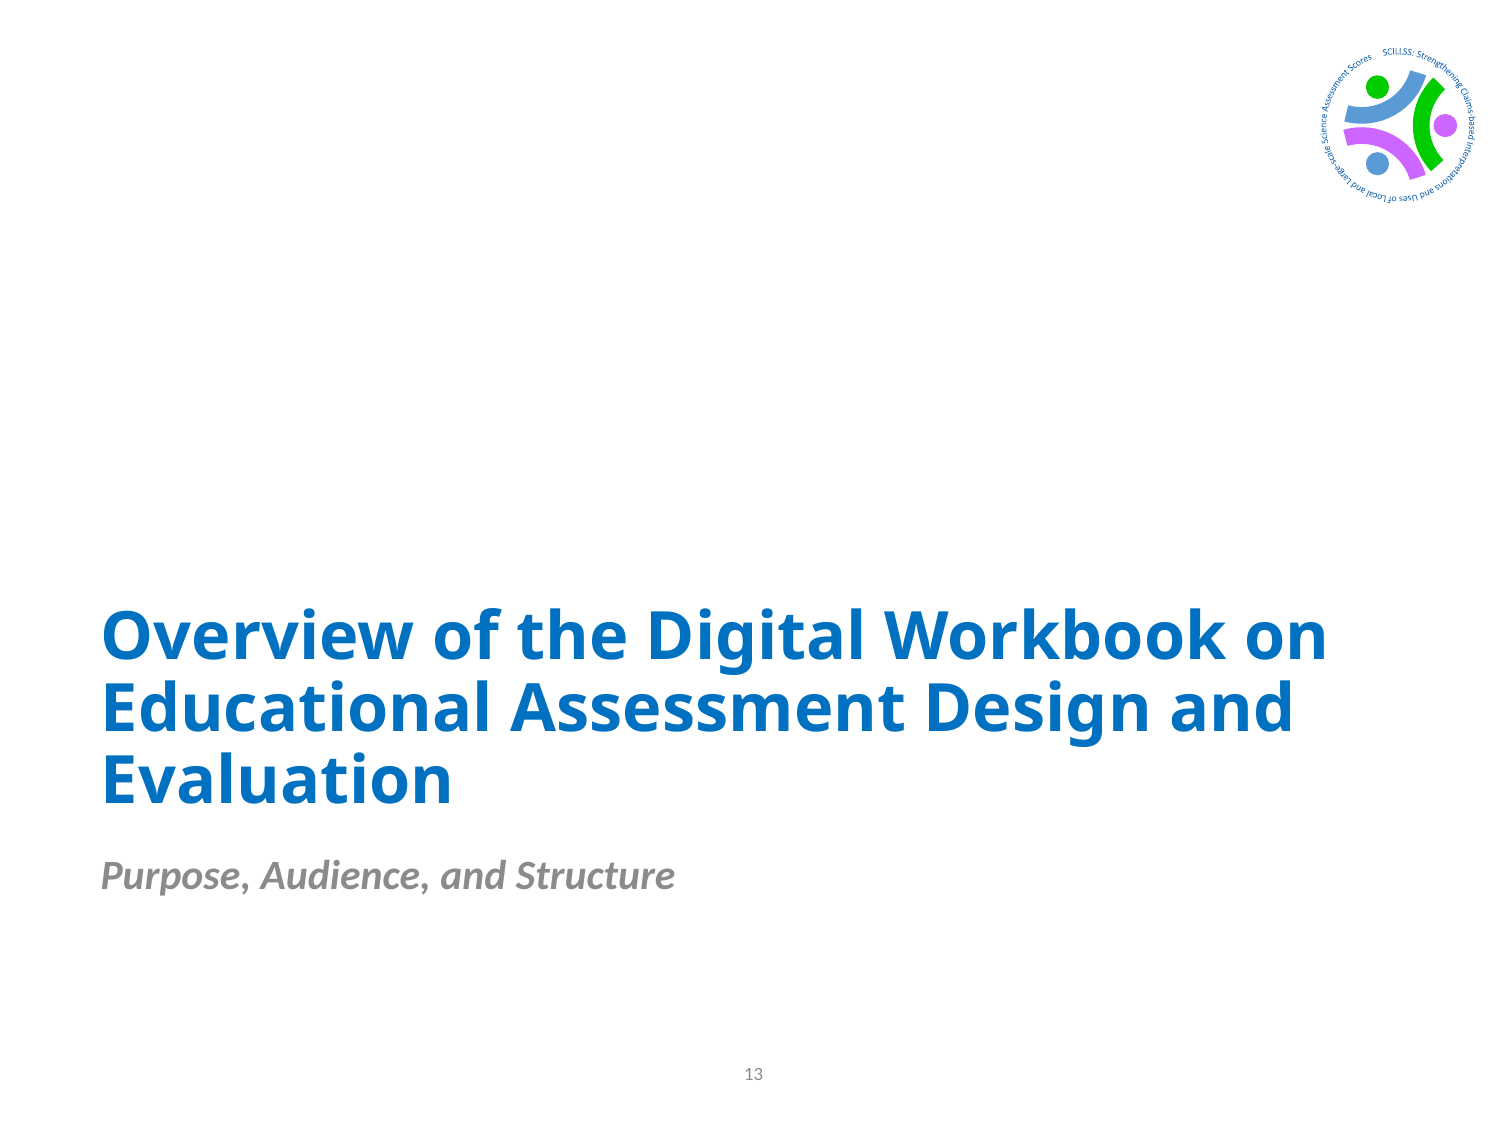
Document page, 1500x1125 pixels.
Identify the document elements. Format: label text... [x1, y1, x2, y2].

title Overview of the Digital Workbook on Educational Assessment Design and Evaluation [85, 357, 1380, 826]
list Purpose, Audience, and Structure [85, 845, 1380, 985]
